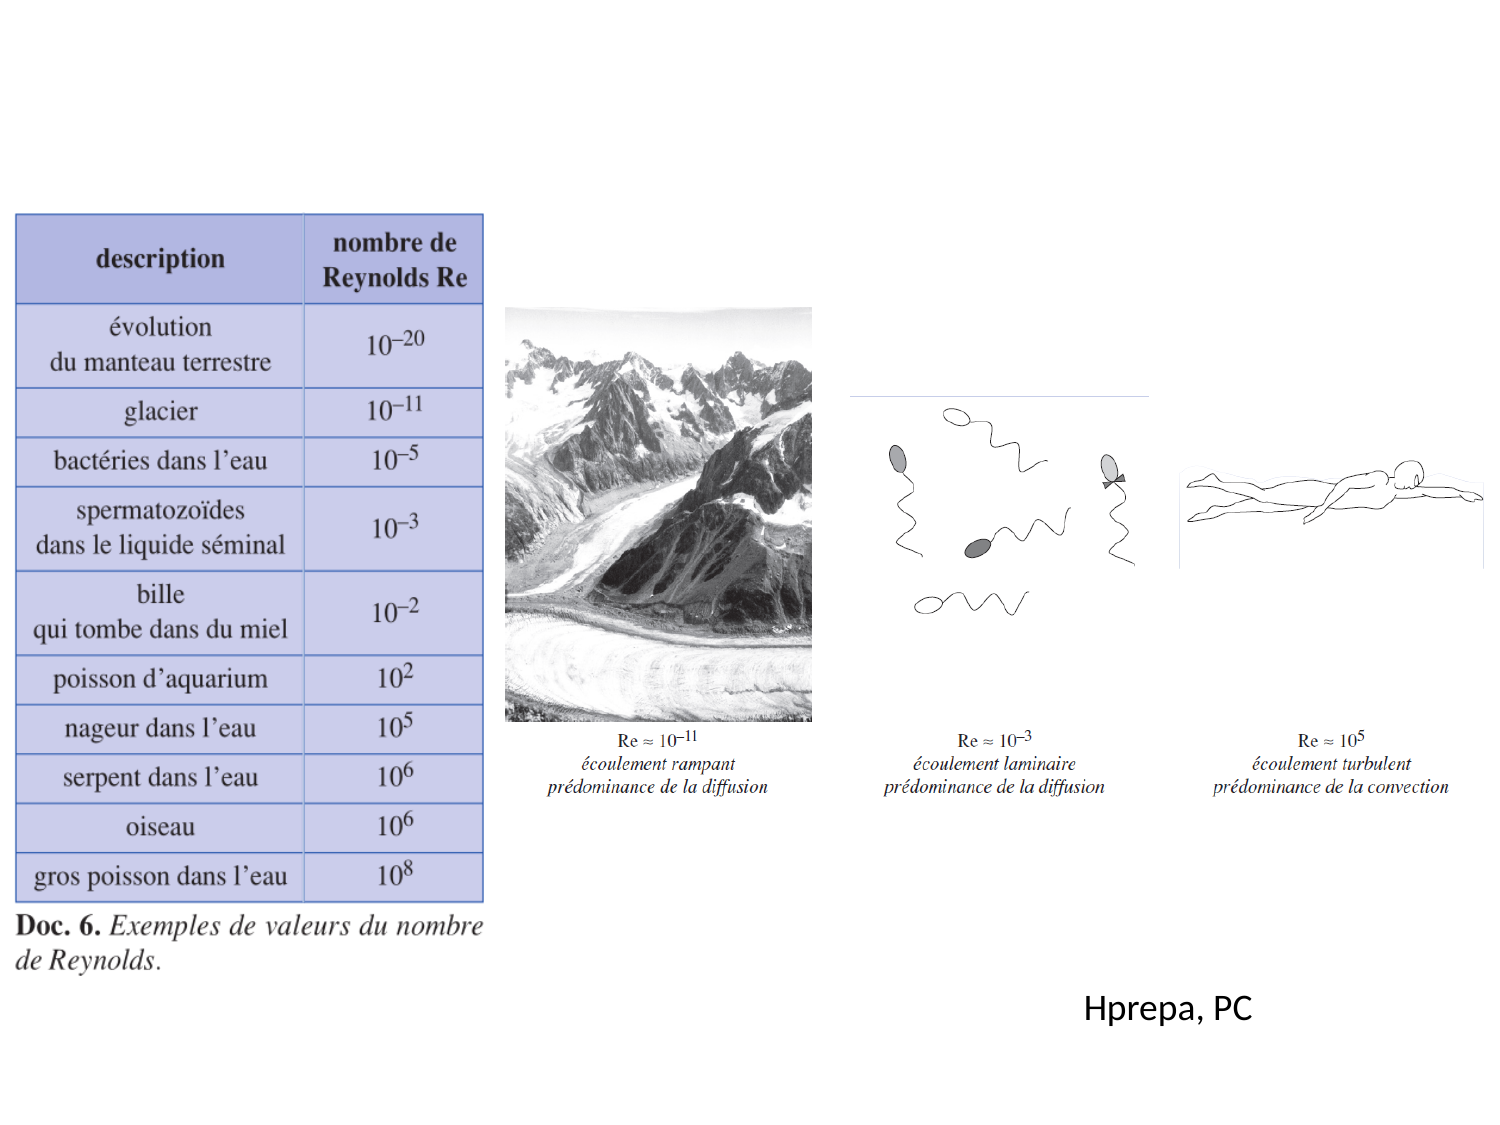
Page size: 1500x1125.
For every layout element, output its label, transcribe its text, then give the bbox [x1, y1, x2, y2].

text_box Hprepa, PC [1068, 975, 1402, 1036]
picture [0, 185, 1500, 977]
